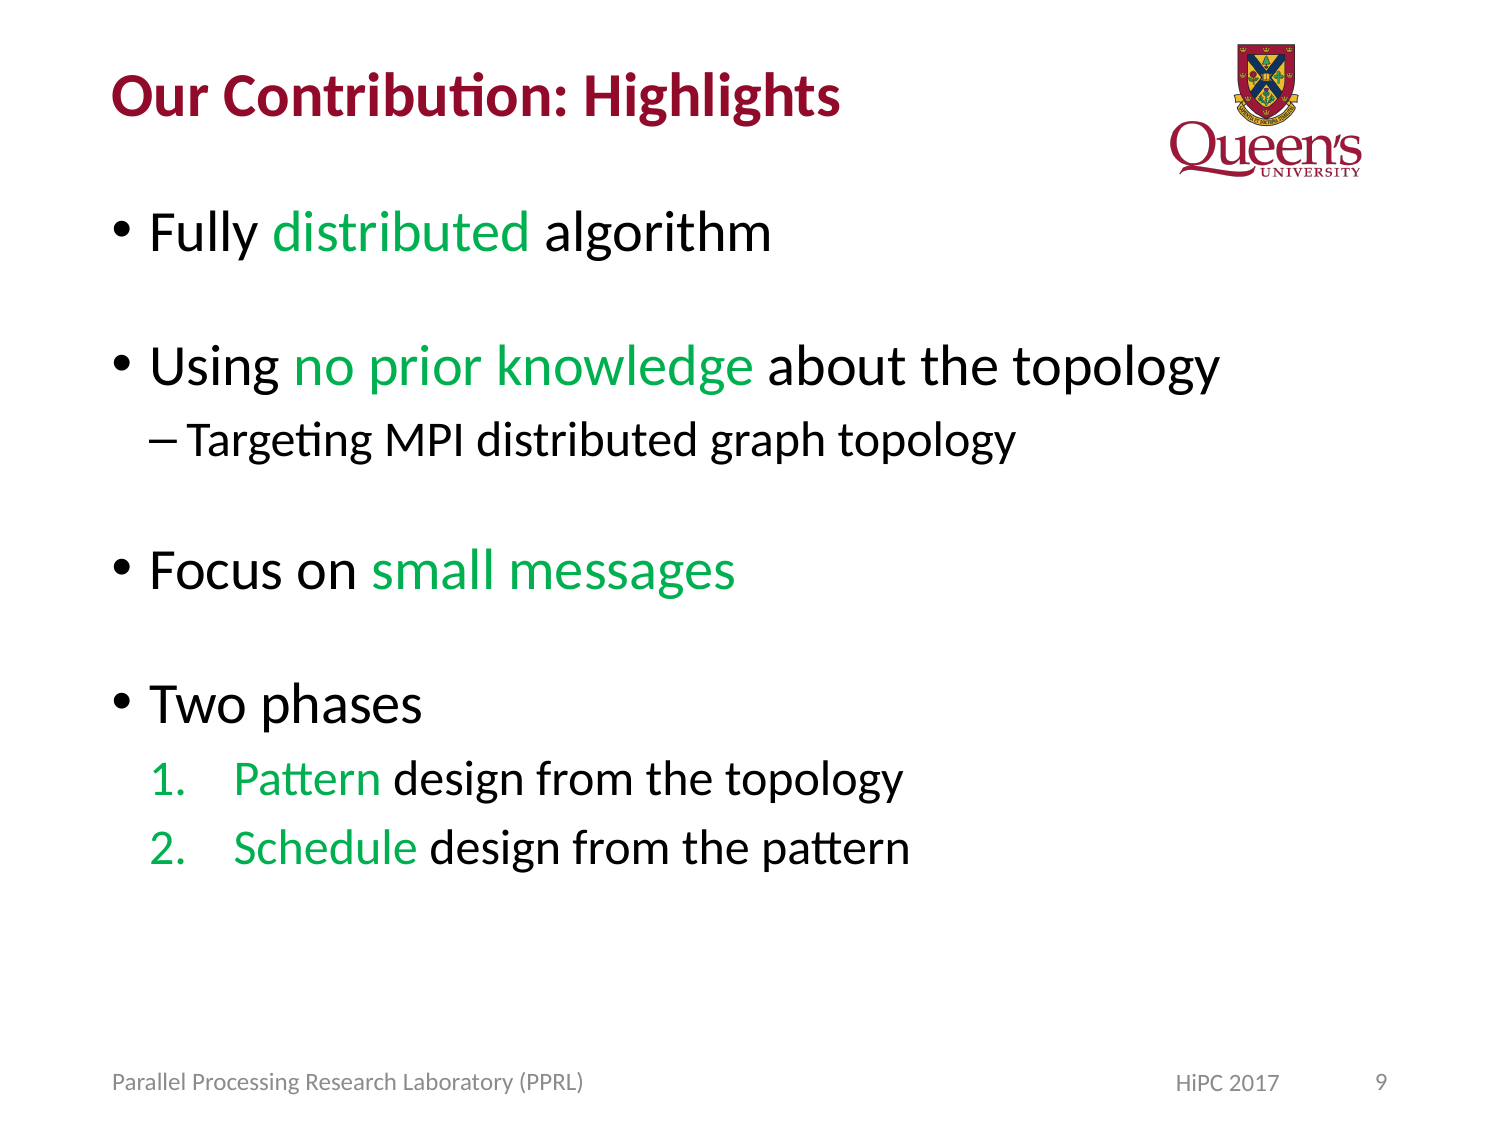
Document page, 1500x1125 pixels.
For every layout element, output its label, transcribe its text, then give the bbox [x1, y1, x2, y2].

slide_number 9 [1288, 1065, 1388, 1125]
list Fully distributed algorithm Using no prior knowledge about the topology Targeting MPI distributed graph topology Focus on small messages Two phases Pattern design from the topology Schedule design from the pattern [111, 193, 1425, 1028]
picture [1143, 17, 1388, 193]
title Our Contribution: Highlights [111, 22, 1117, 178]
footer Parallel Processing Research Laboratory (PPRL) [112, 1065, 634, 1125]
